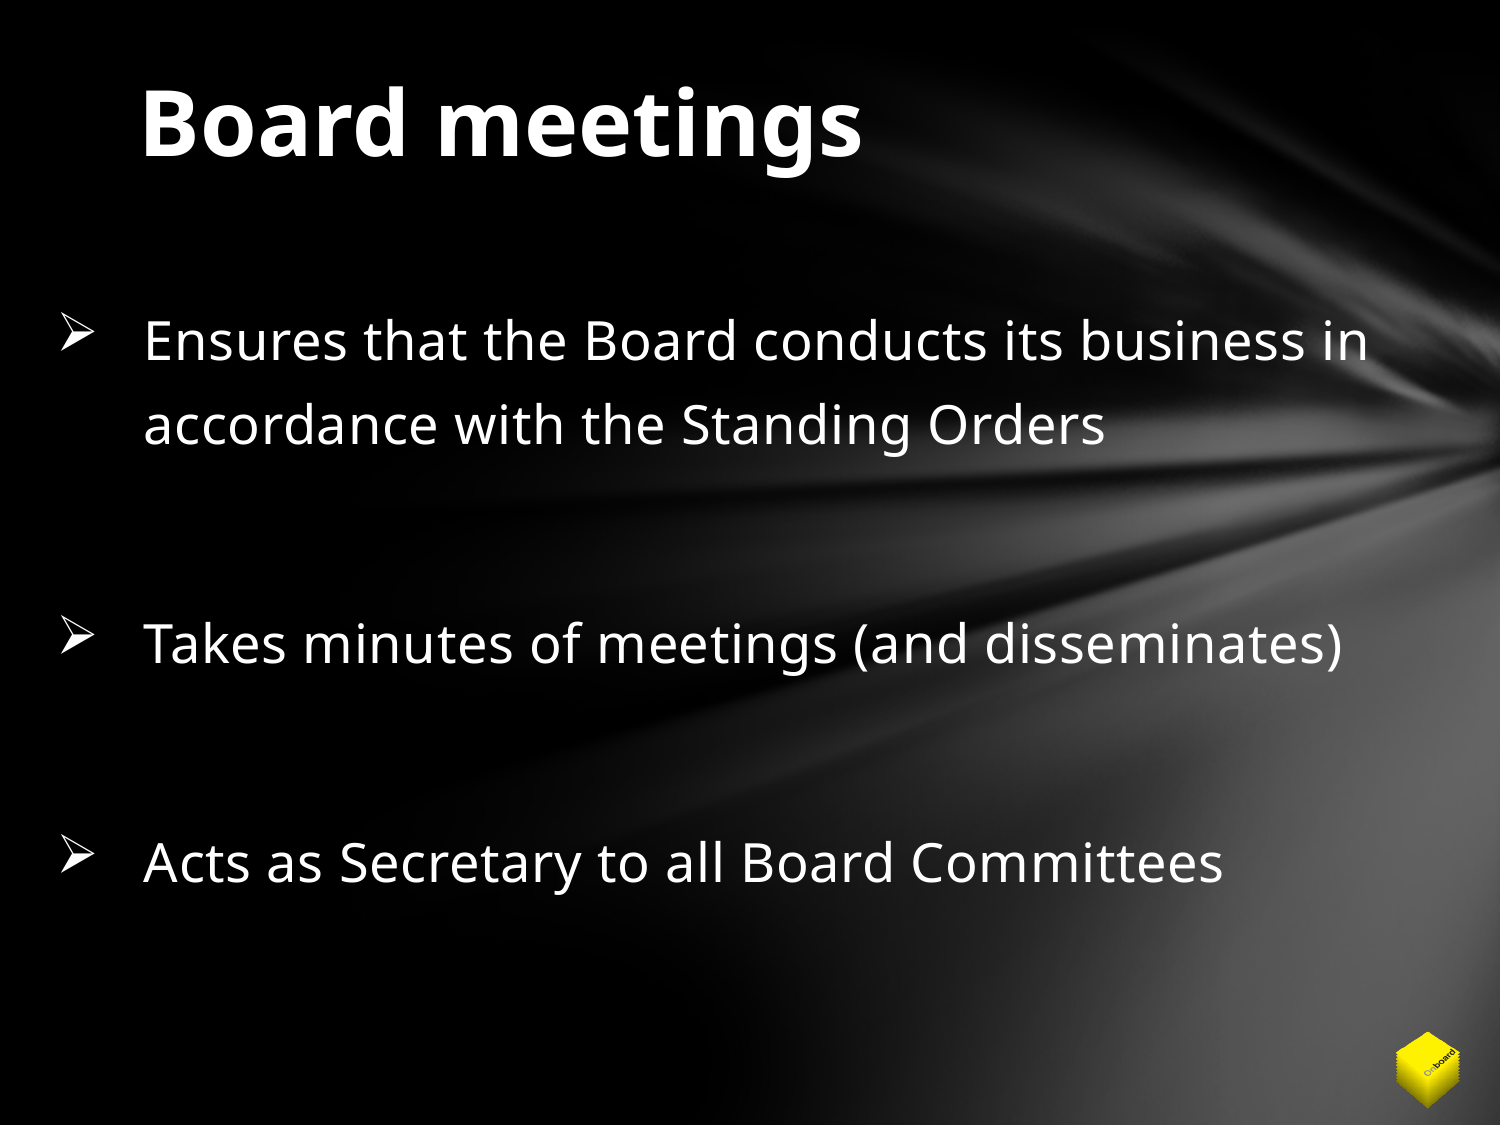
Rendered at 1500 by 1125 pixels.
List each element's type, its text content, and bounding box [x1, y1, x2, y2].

list Ensures that the Board conducts its business in accordance with the Standing Orders Takes minutes of meetings (and disseminates) Acts as Secretary to all Board Committees [41, 278, 1483, 1125]
picture [1382, 1022, 1471, 1112]
title Board meetings [123, 54, 1489, 185]
